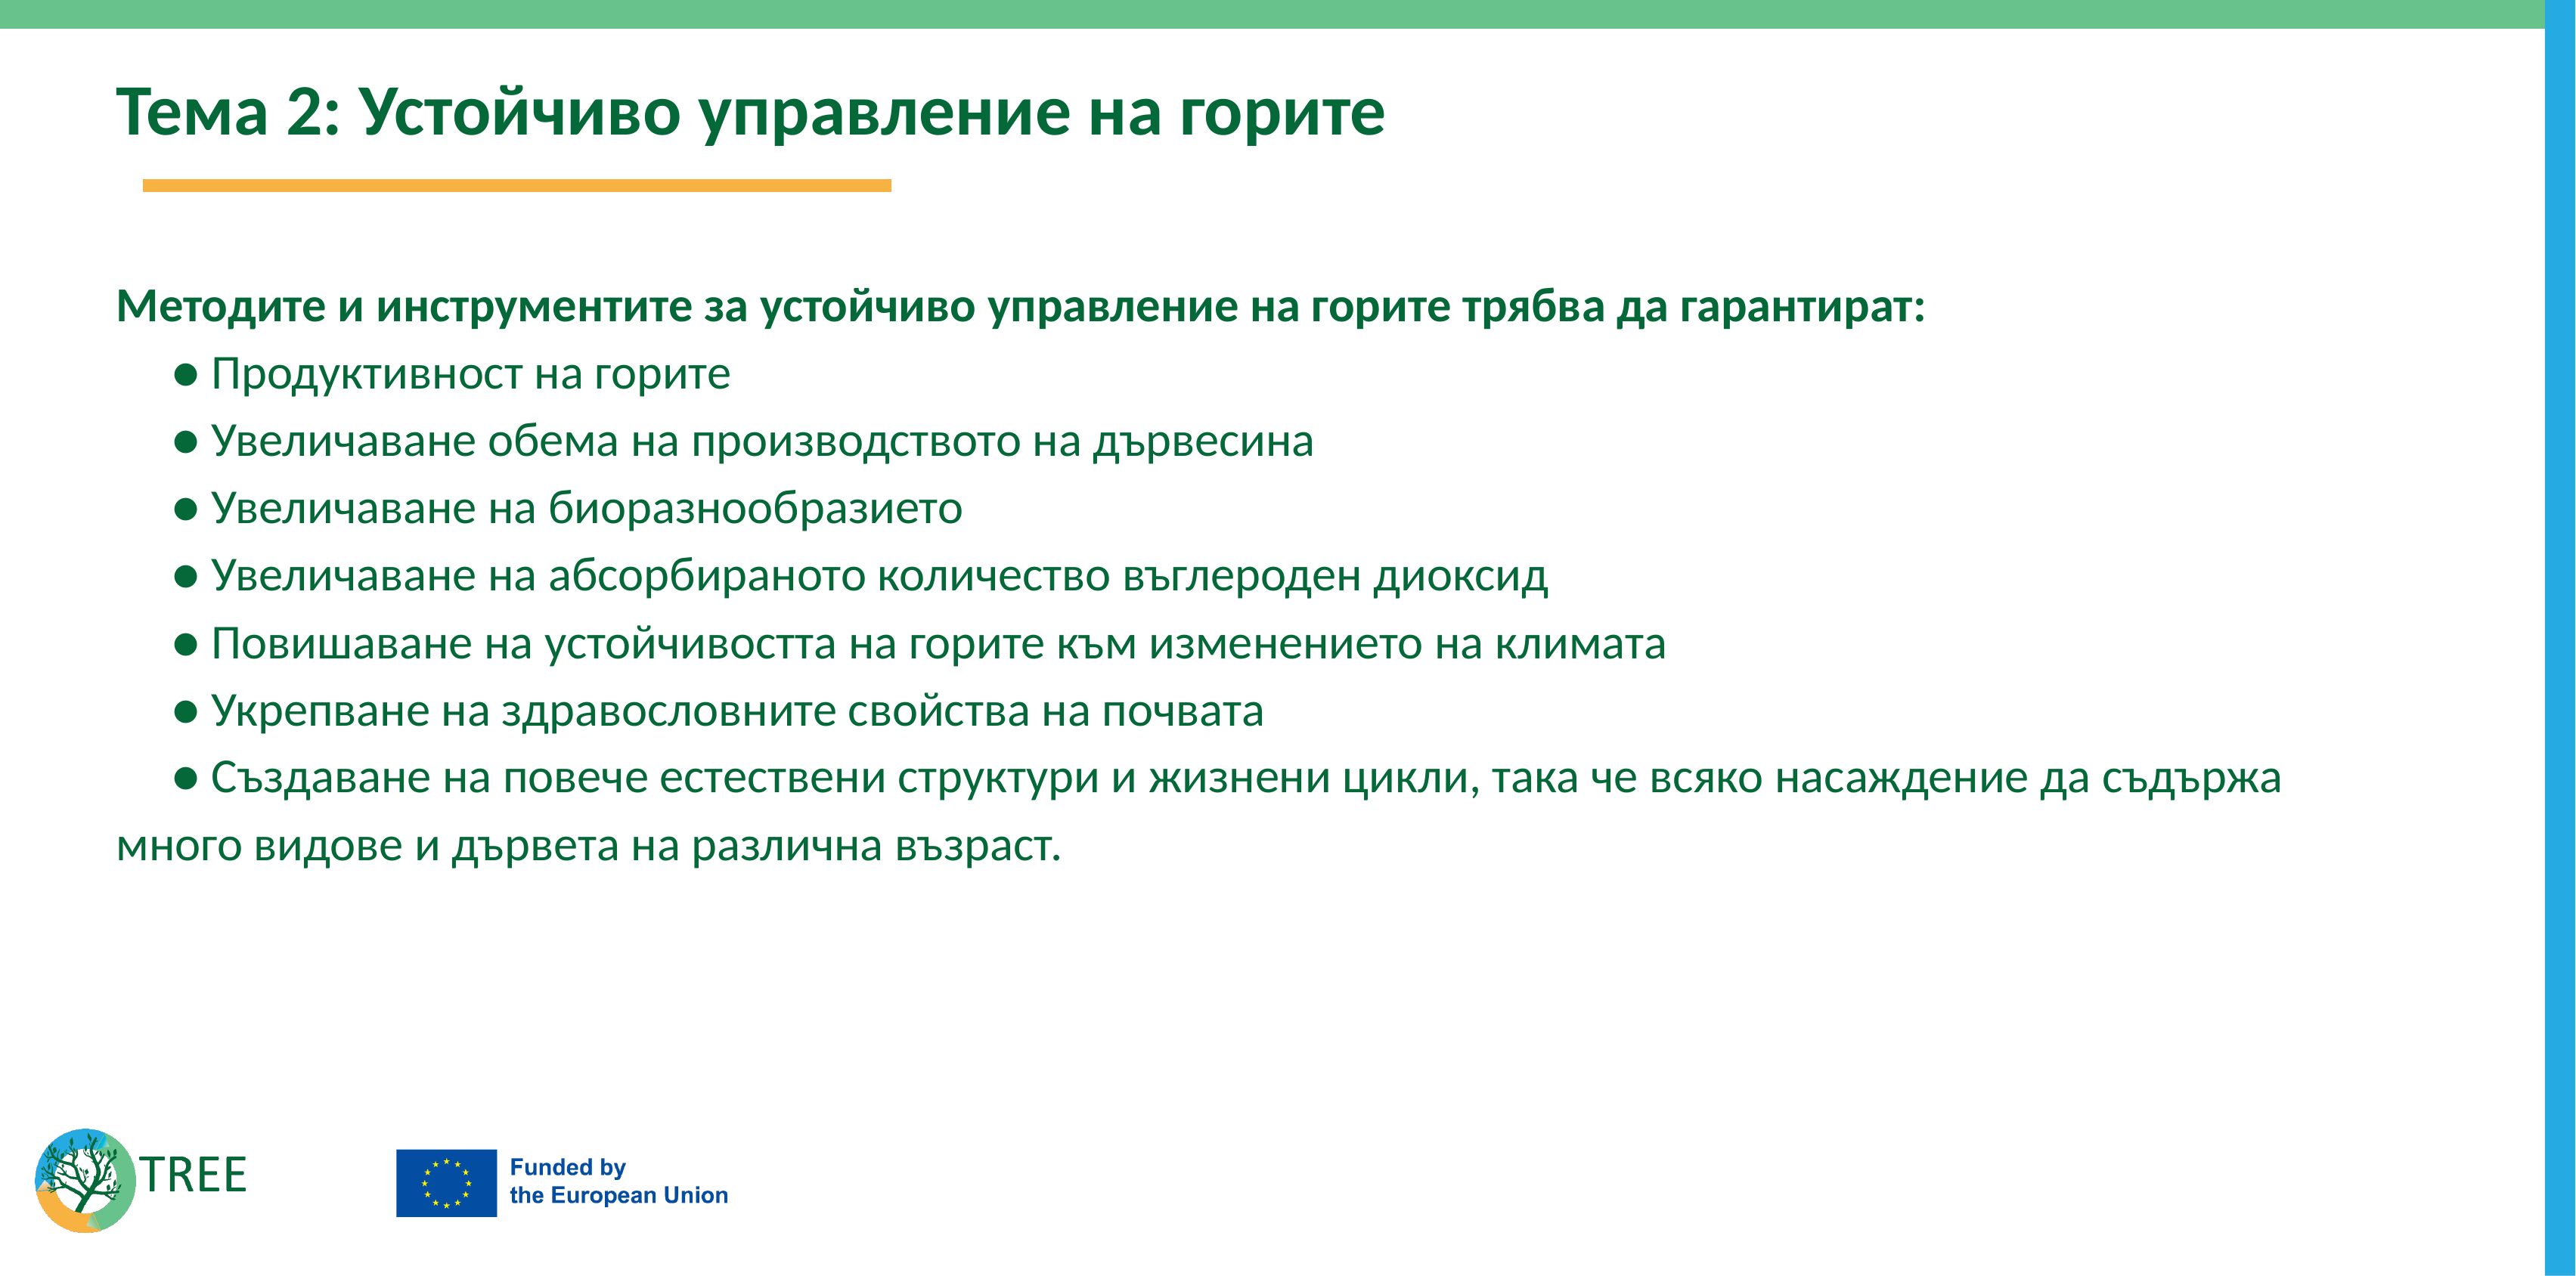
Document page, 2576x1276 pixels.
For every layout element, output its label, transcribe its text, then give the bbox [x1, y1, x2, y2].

text_box Методите и инструментите за устойчиво управление на горите трябва да гарантират: ● Продуктивност на горите ● Увеличаване обема на производството на дървесина ● Увеличаване на биоразнообразието ● Увеличаване на абсорбираното количество въглероден диоксид ● Повишаване на устойчивостта на горите към изменението на климата ● Укрепване на здравословните свойства на почвата ● Създаване на повече естествени структури и жизнени цикли, така че всяко насаждение да съдържа много видове и дървета на различна възраст. [101, 249, 2339, 1020]
text_box [143, 179, 891, 192]
text_box [0, 0, 2544, 29]
picture [34, 1129, 246, 1234]
picture [392, 1145, 753, 1222]
text_box Тема 2: Устойчиво управление на горите [101, 54, 2392, 248]
text_box [2544, 0, 2576, 1276]
